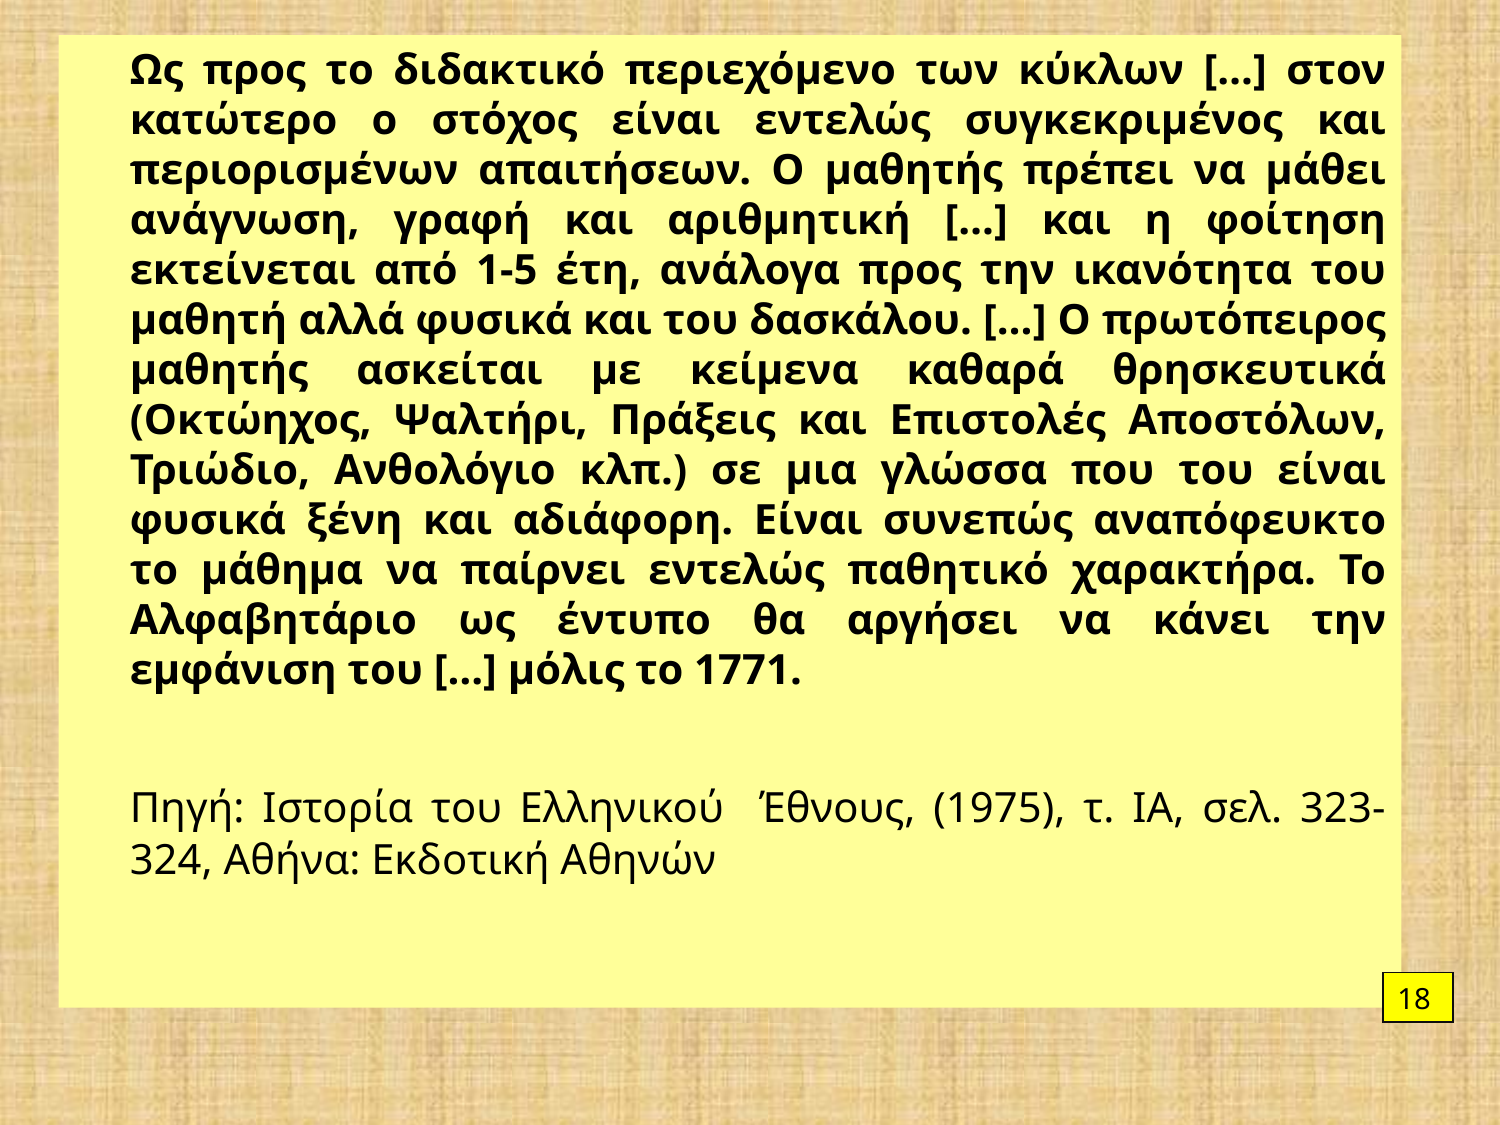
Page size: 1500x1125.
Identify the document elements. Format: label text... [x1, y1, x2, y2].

picture [0, 0, 1500, 1125]
list Ως προς το διδακτικό περιεχόμενο των κύκλων […] στον κατώτερο ο στόχος είναι εντελώς συγκεκριμένος και περιορισμένων απαιτήσεων. Ο μαθητής πρέπει να μάθει ανάγνωση, γραφή και αριθμητική […] και η φοίτηση εκτείνεται από 1-5 έτη, ανάλογα προς την ικανότητα του μαθητή αλλά φυσικά και του δασκάλου. […] Ο πρωτόπειρος μαθητής ασκείται με κείμενα καθαρά θρησκευτικά (Οκτώηχος, Ψαλτήρι, Πράξεις και Επιστολές Αποστόλων, Τριώδιο, Ανθολόγιο κλπ.) σε μια γλώσσα που του είναι φυσικά ξένη και αδιάφορη. Είναι συνεπώς αναπόφευκτο το μάθημα να παίρνει εντελώς παθητικό χαρακτήρα. Το Αλφαβητάριο ως έντυπο θα αργήσει να κάνει την εμφάνιση του […] μόλις το 1771. Πηγή: Ιστορία του Ελληνικού Έθνους, (1975), τ. ΙΑ, σελ. 323-324, Αθήνα: Εκδοτική Αθηνών [58, 34, 1402, 1008]
text_box 18 [1382, 972, 1454, 1023]
